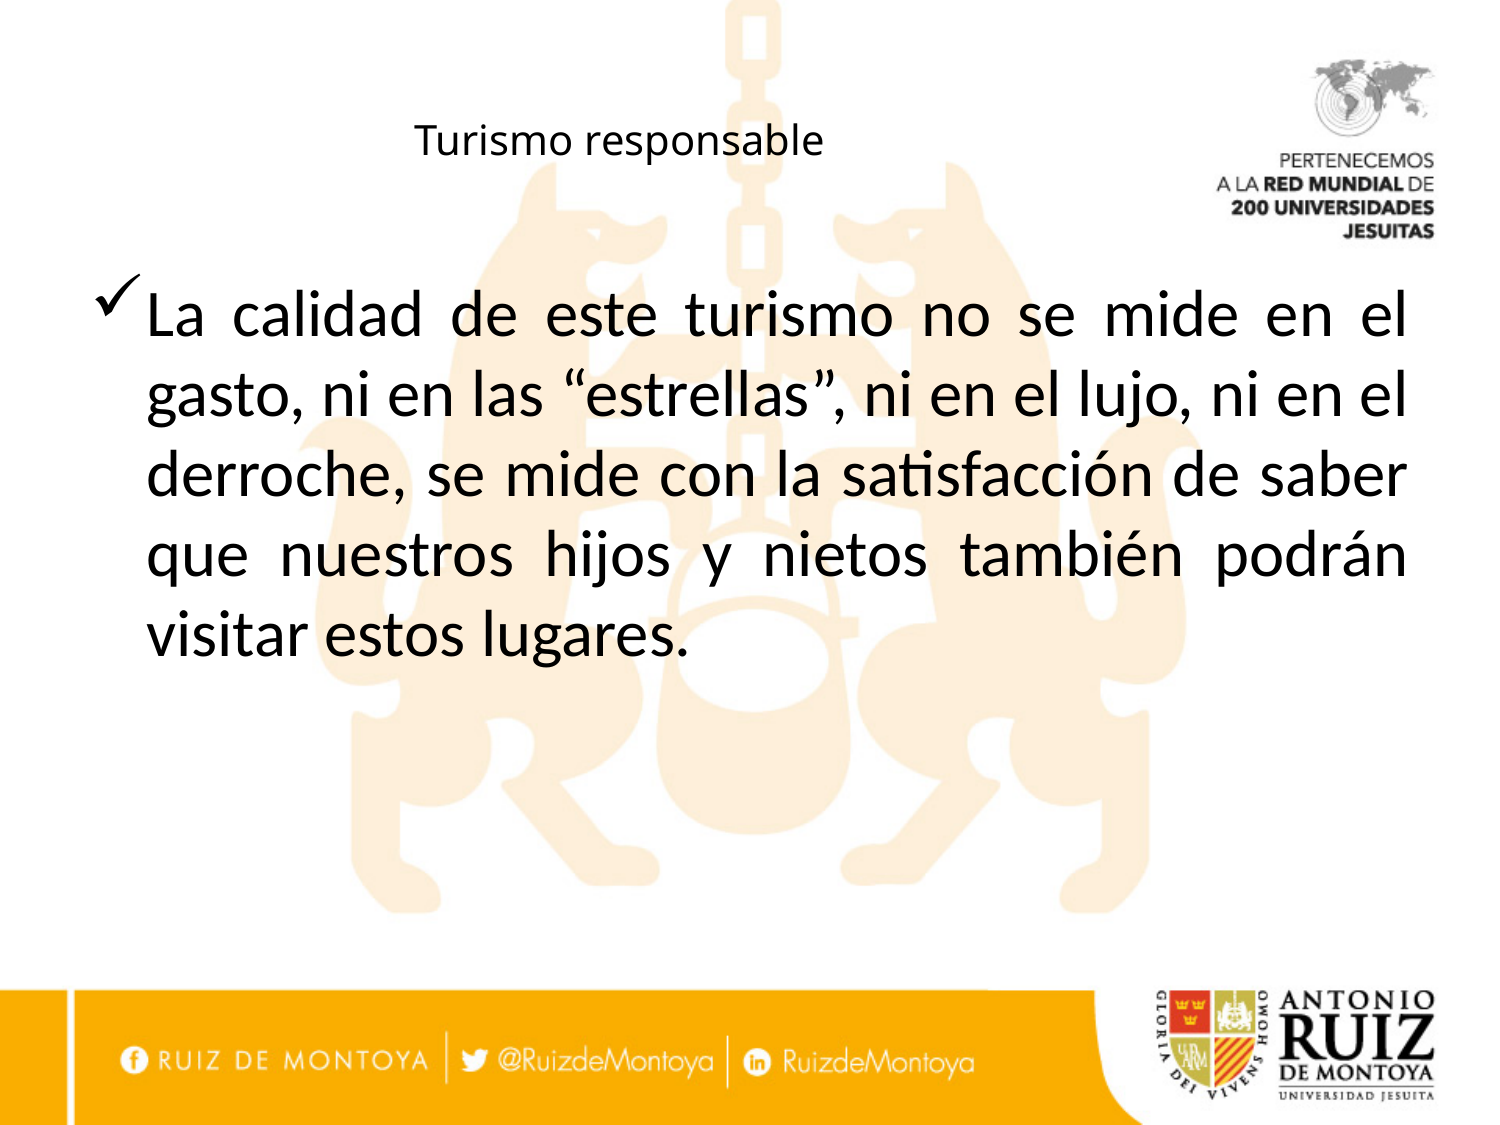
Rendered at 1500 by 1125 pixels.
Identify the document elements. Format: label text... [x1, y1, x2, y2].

title Turismo responsable [75, 45, 1176, 233]
picture [0, 0, 1500, 1125]
list La calidad de este turismo no se mide en el gasto, ni en las “estrellas”, ni en el lujo, ni en el derroche, se mide con la satisfacción de saber que nuestros hijos y nietos también podrán visitar estos lugares. [75, 262, 1425, 1005]
